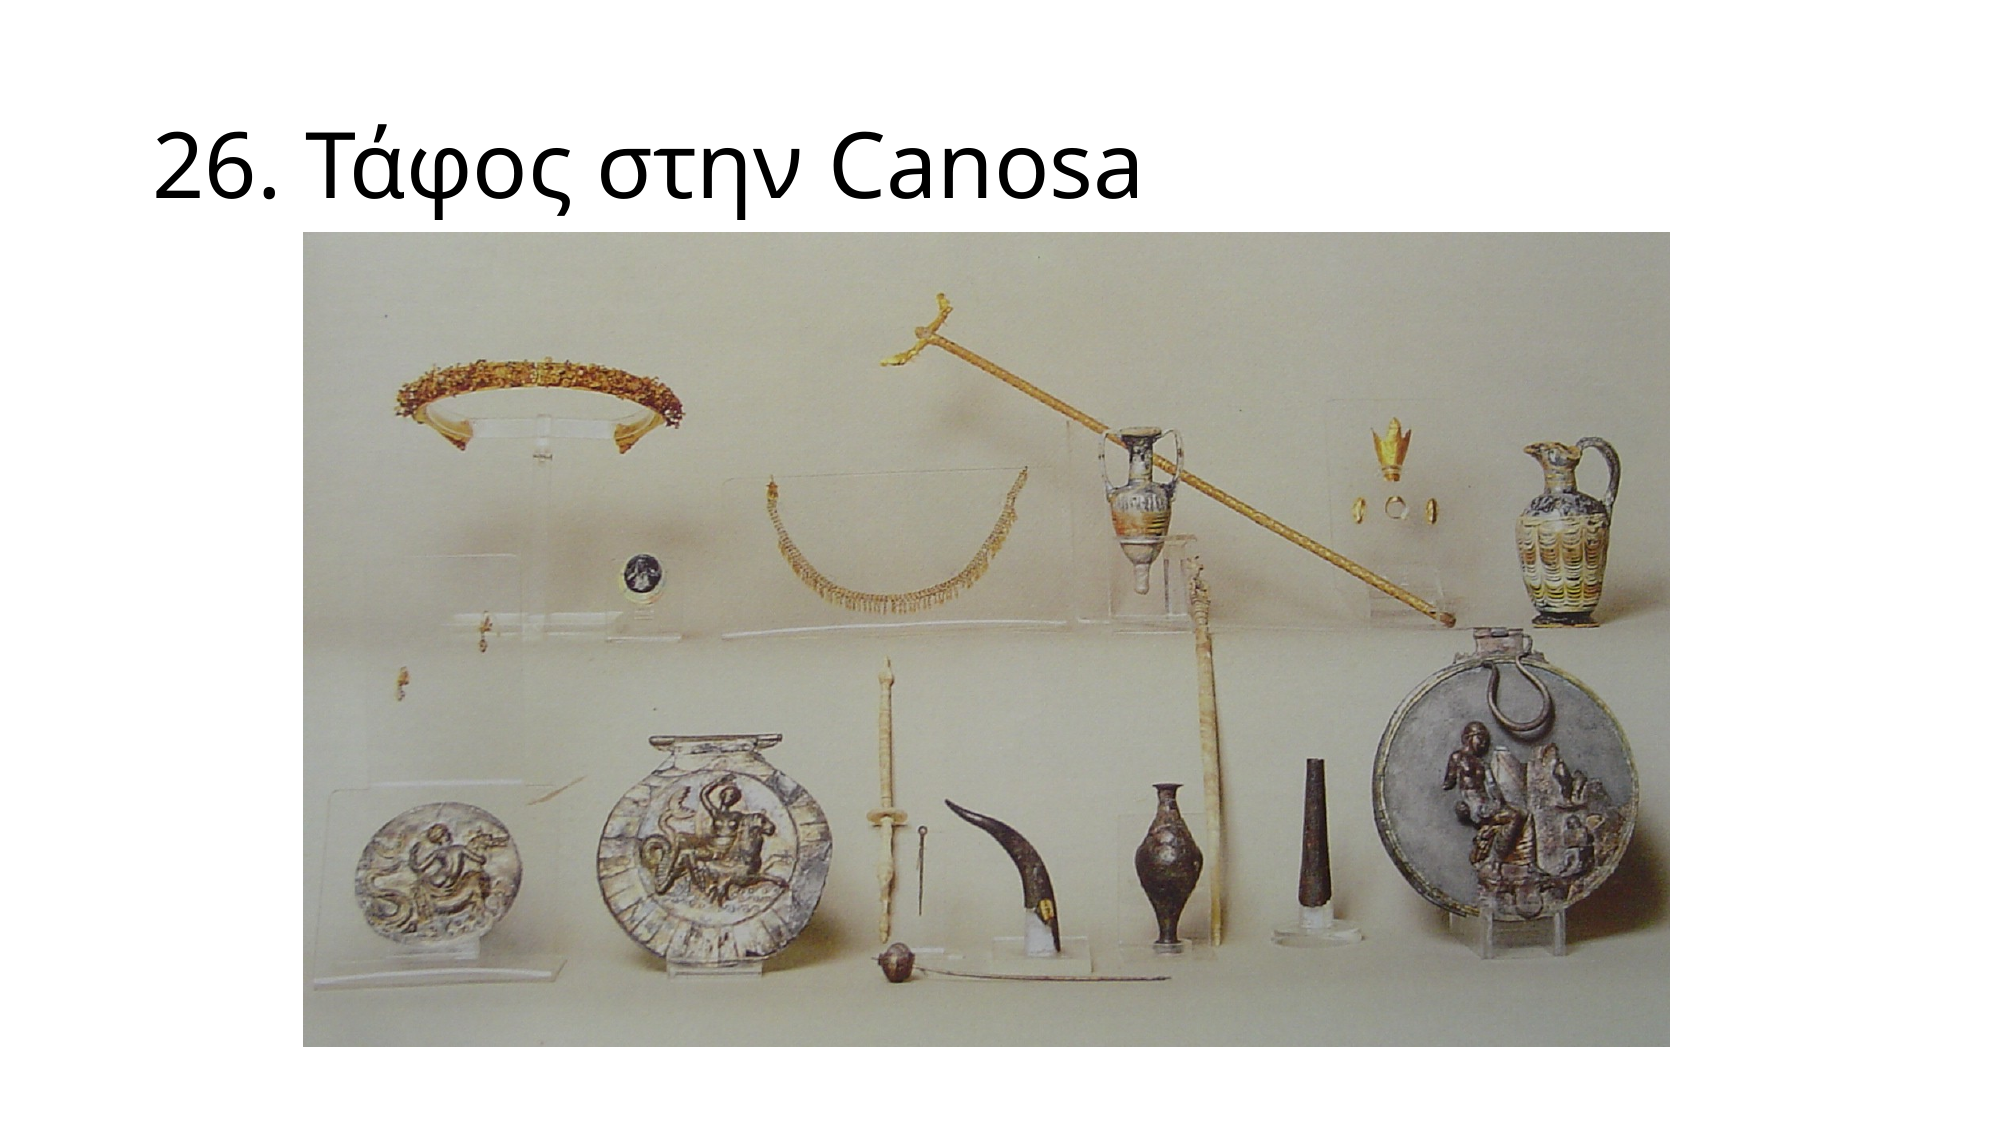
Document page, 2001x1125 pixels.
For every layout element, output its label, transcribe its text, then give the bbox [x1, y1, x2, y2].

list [303, 232, 1670, 1047]
title 26. Τάφος στην Canosa [137, 59, 1863, 278]
